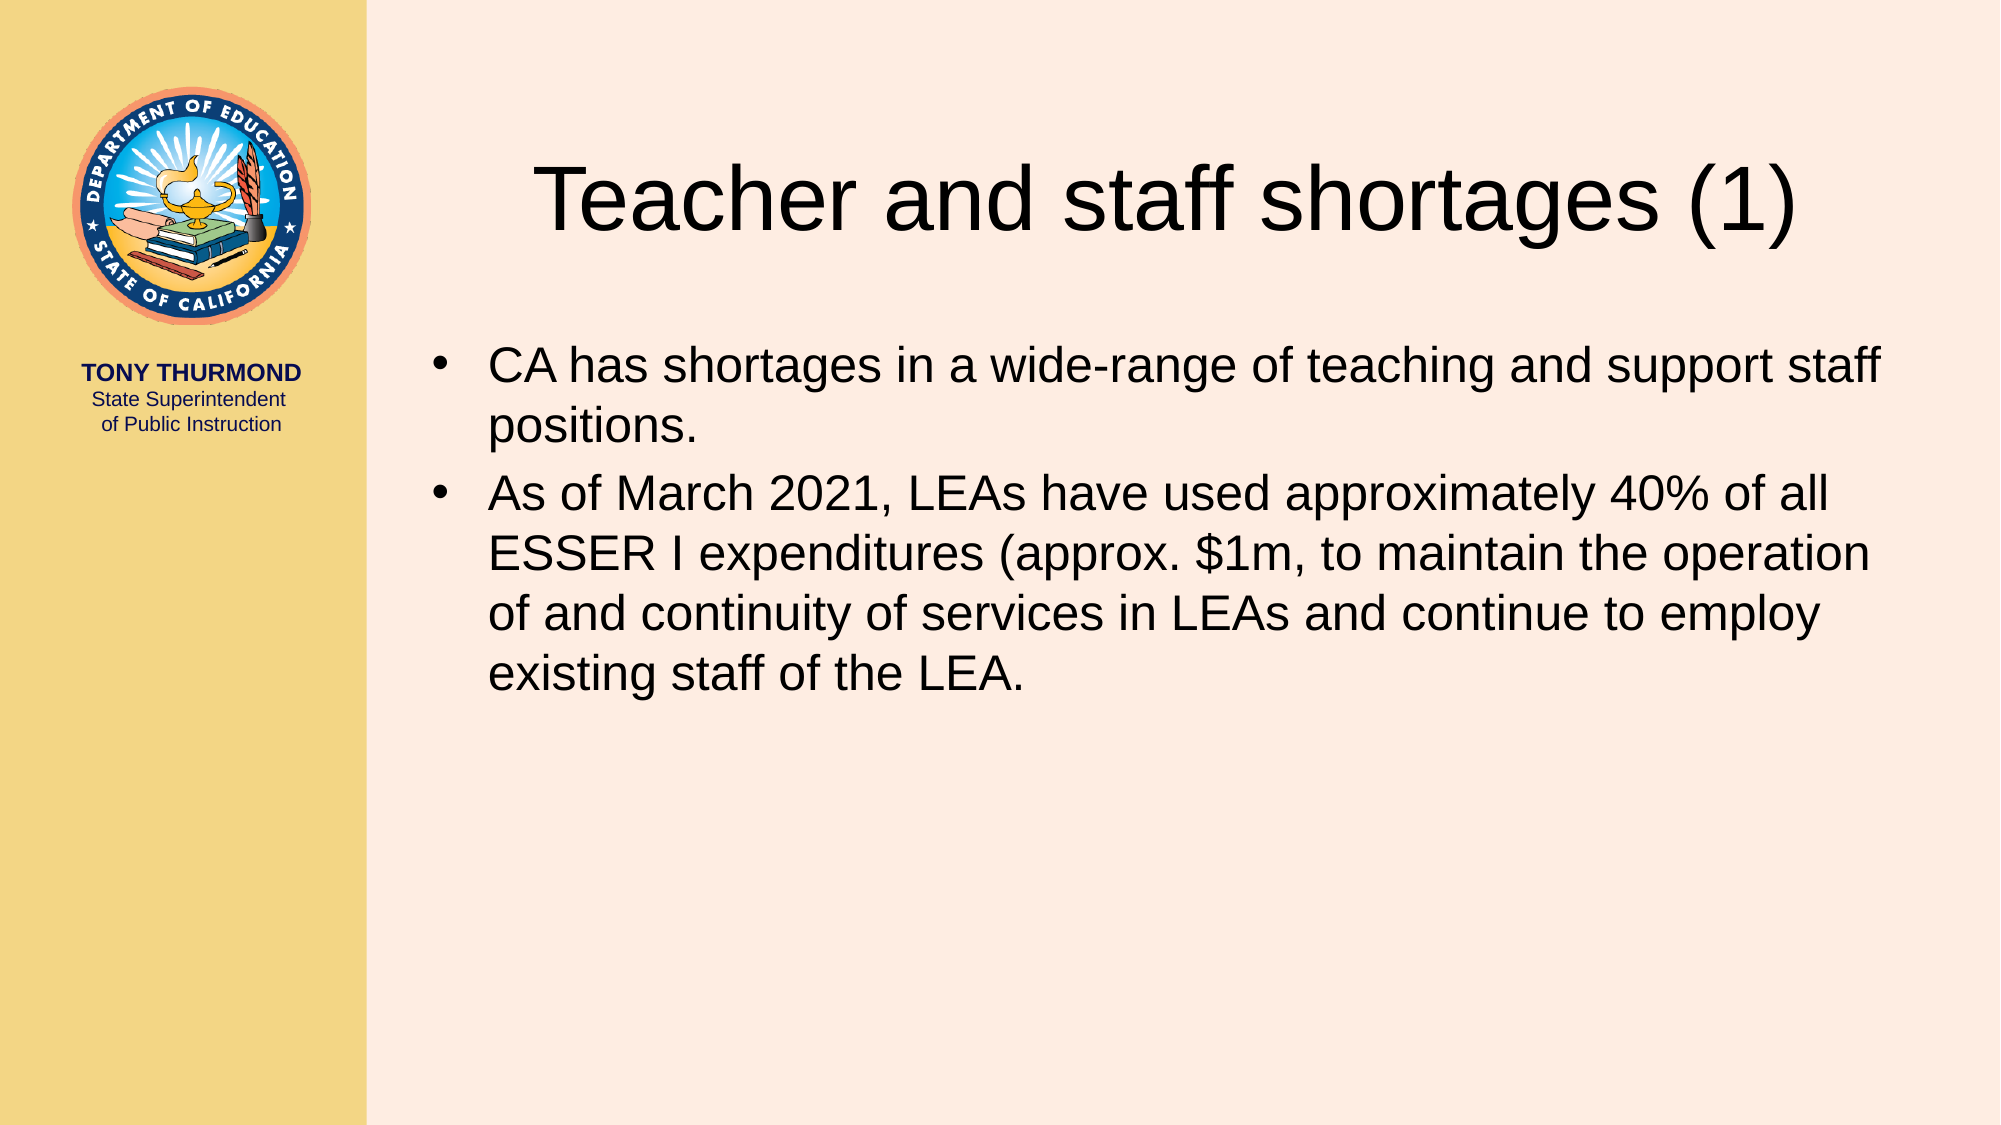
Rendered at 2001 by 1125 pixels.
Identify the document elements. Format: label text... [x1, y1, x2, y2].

title Teacher and staff shortages (1) [416, 99, 1917, 288]
list CA has shortages in a wide-range of teaching and support staff positions. As of March 2021, LEAs have used approximately 40% of all ESSER I expenditures (approx. $1m, to maintain the operation of and continuity of services in LEAs and continue to employ existing staff of the LEA. [416, 324, 1917, 1000]
picture [72, 86, 311, 325]
